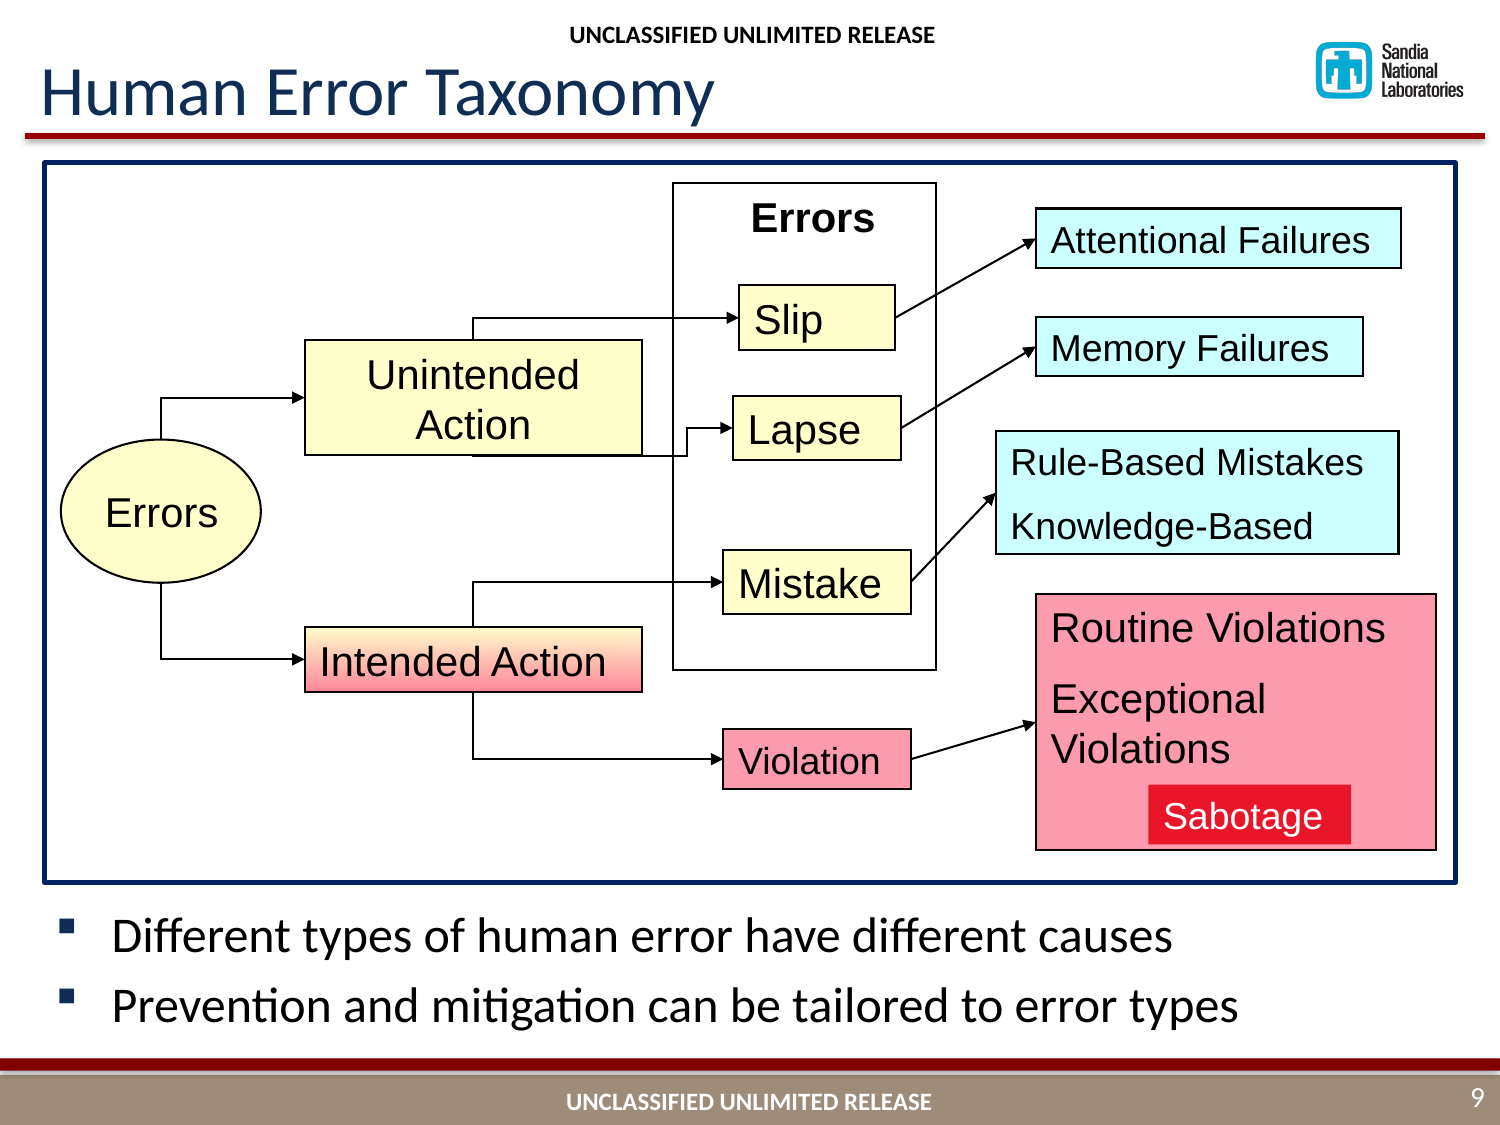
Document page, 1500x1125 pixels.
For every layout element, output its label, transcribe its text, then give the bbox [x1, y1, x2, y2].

text_box UNCLASSIFIED UNLIMITED RELEASE [534, 11, 971, 57]
title Human Error Taxonomy [25, 39, 1485, 135]
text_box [44, 162, 1456, 884]
text_box UNCLASSIFIED UNLIMITED RELEASE [531, 1078, 968, 1124]
slide_number 9 [1399, 1070, 1500, 1125]
text_box Different types of human error have different causes Prevention and mitigation can be tailored to error types [40, 895, 1461, 1045]
